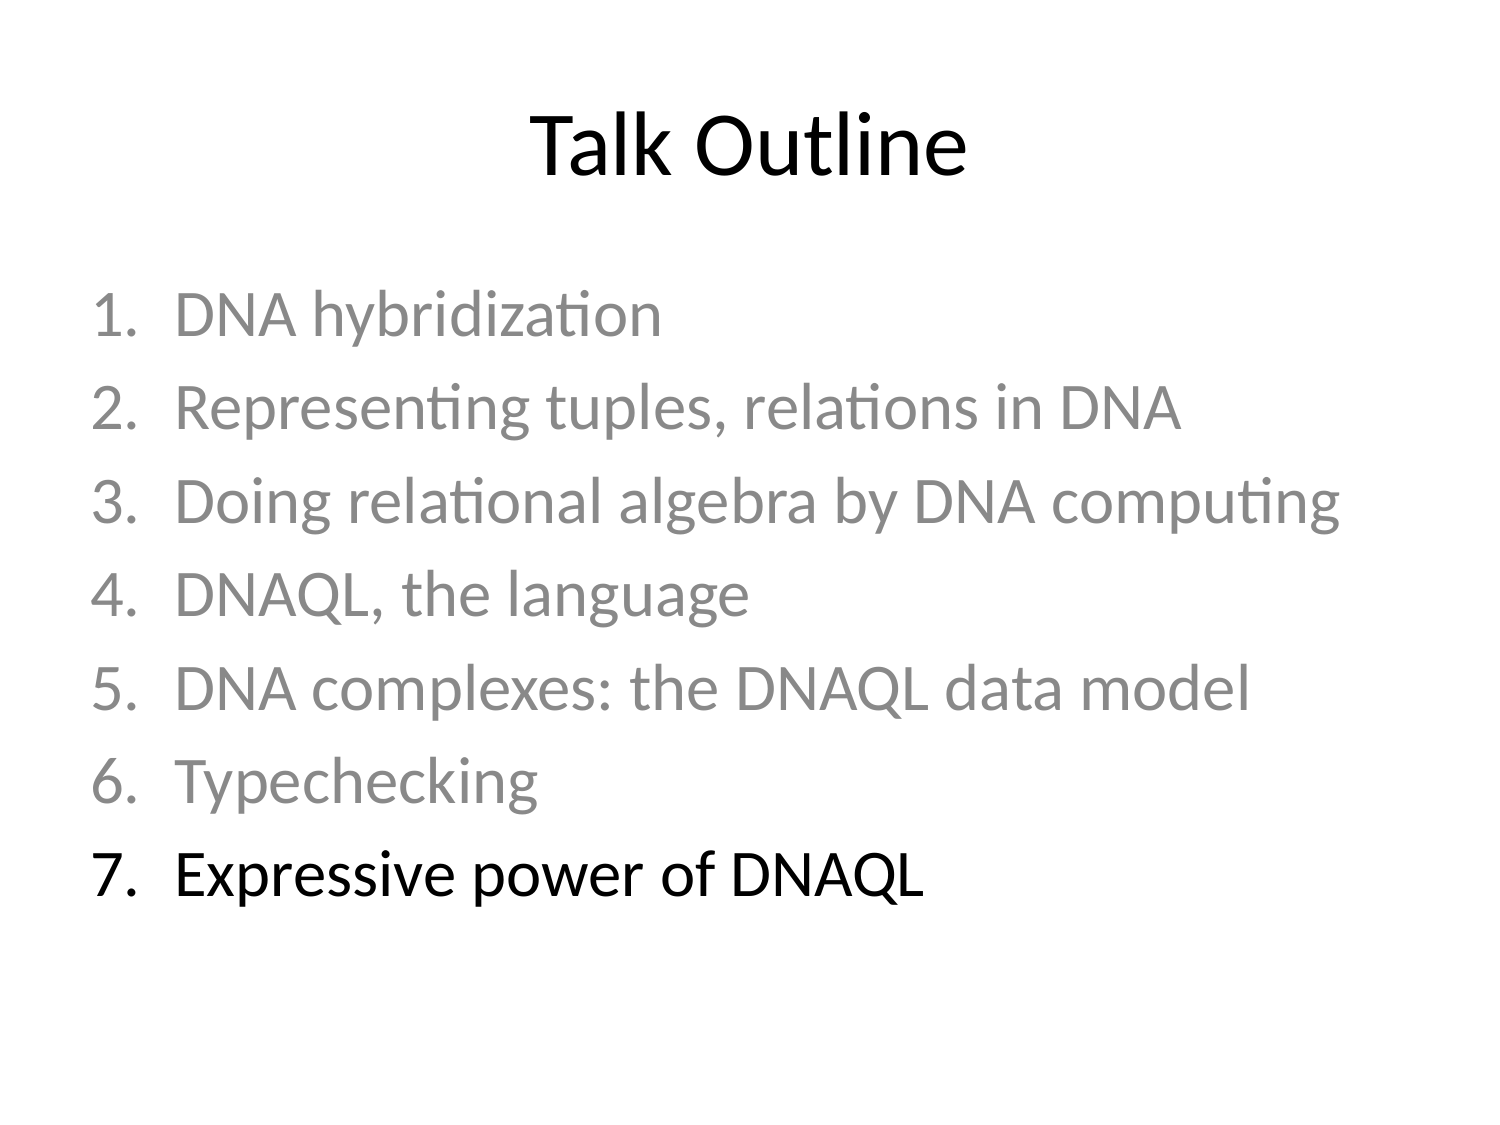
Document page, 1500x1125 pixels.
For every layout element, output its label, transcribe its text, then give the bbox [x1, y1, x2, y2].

list DNA hybridization Representing tuples, relations in DNA Doing relational algebra by DNA computing DNAQL, the language DNA complexes: the DNAQL data model Typechecking Expressive power of DNAQL [75, 262, 1425, 1005]
title Talk Outline [75, 45, 1425, 233]
